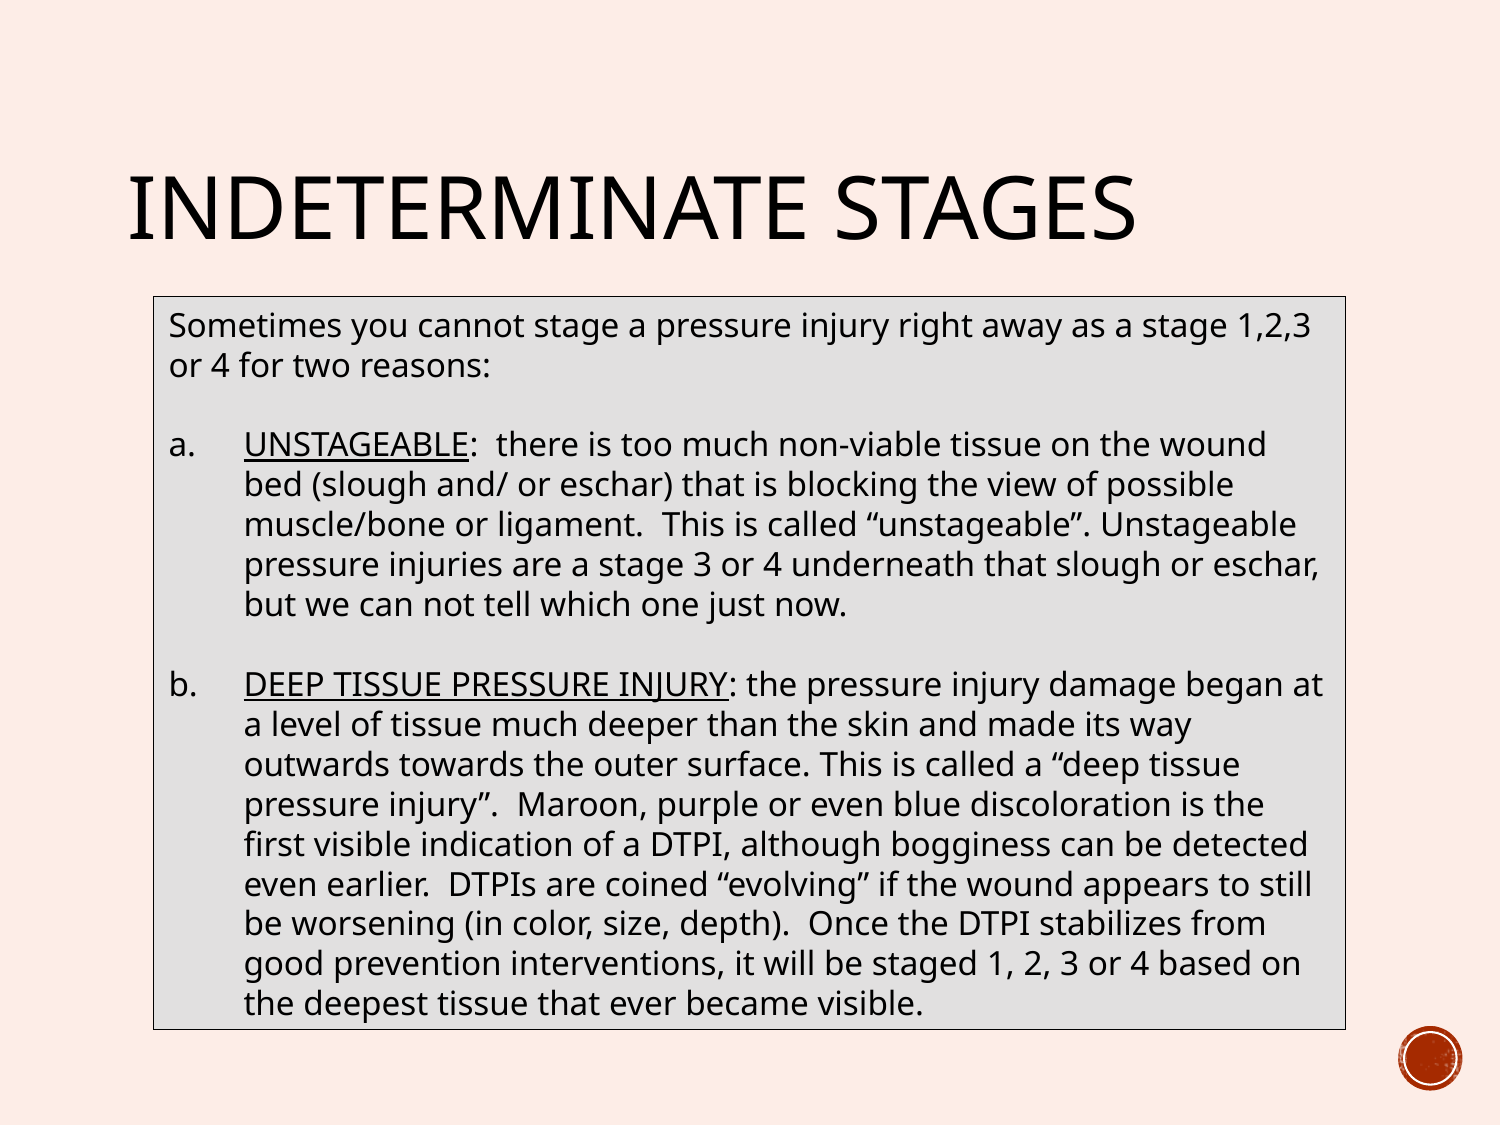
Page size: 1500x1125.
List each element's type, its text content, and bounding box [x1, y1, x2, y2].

text_box Sometimes you cannot stage a pressure injury right away as a stage 1,2,3 or 4 for two reasons: UNSTAGEABLE: there is too much non-viable tissue on the wound bed (slough and/ or eschar) that is blocking the view of possible muscle/bone or ligament. This is called “unstageable”. Unstageable pressure injuries are a stage 3 or 4 underneath that slough or eschar, but we can not tell which one just now. DEEP TISSUE PRESSURE INJURY: the pressure injury damage began at a level of tissue much deeper than the skin and made its way outwards towards the outer surface. This is called a “deep tissue pressure injury”. Maroon, purple or even blue discoloration is the first visible indication of a DTPI, although bogginess can be detected even earlier. DTPIs are coined “evolving” if the wound appears to still be worsening (in color, size, depth). Once the DTPI stabilizes from good prevention interventions, it will be staged 1, 2, 3 or 4 based on the deepest tissue that ever became visible. [153, 344, 1346, 1030]
title Indeterminate Stages [112, 79, 1388, 344]
